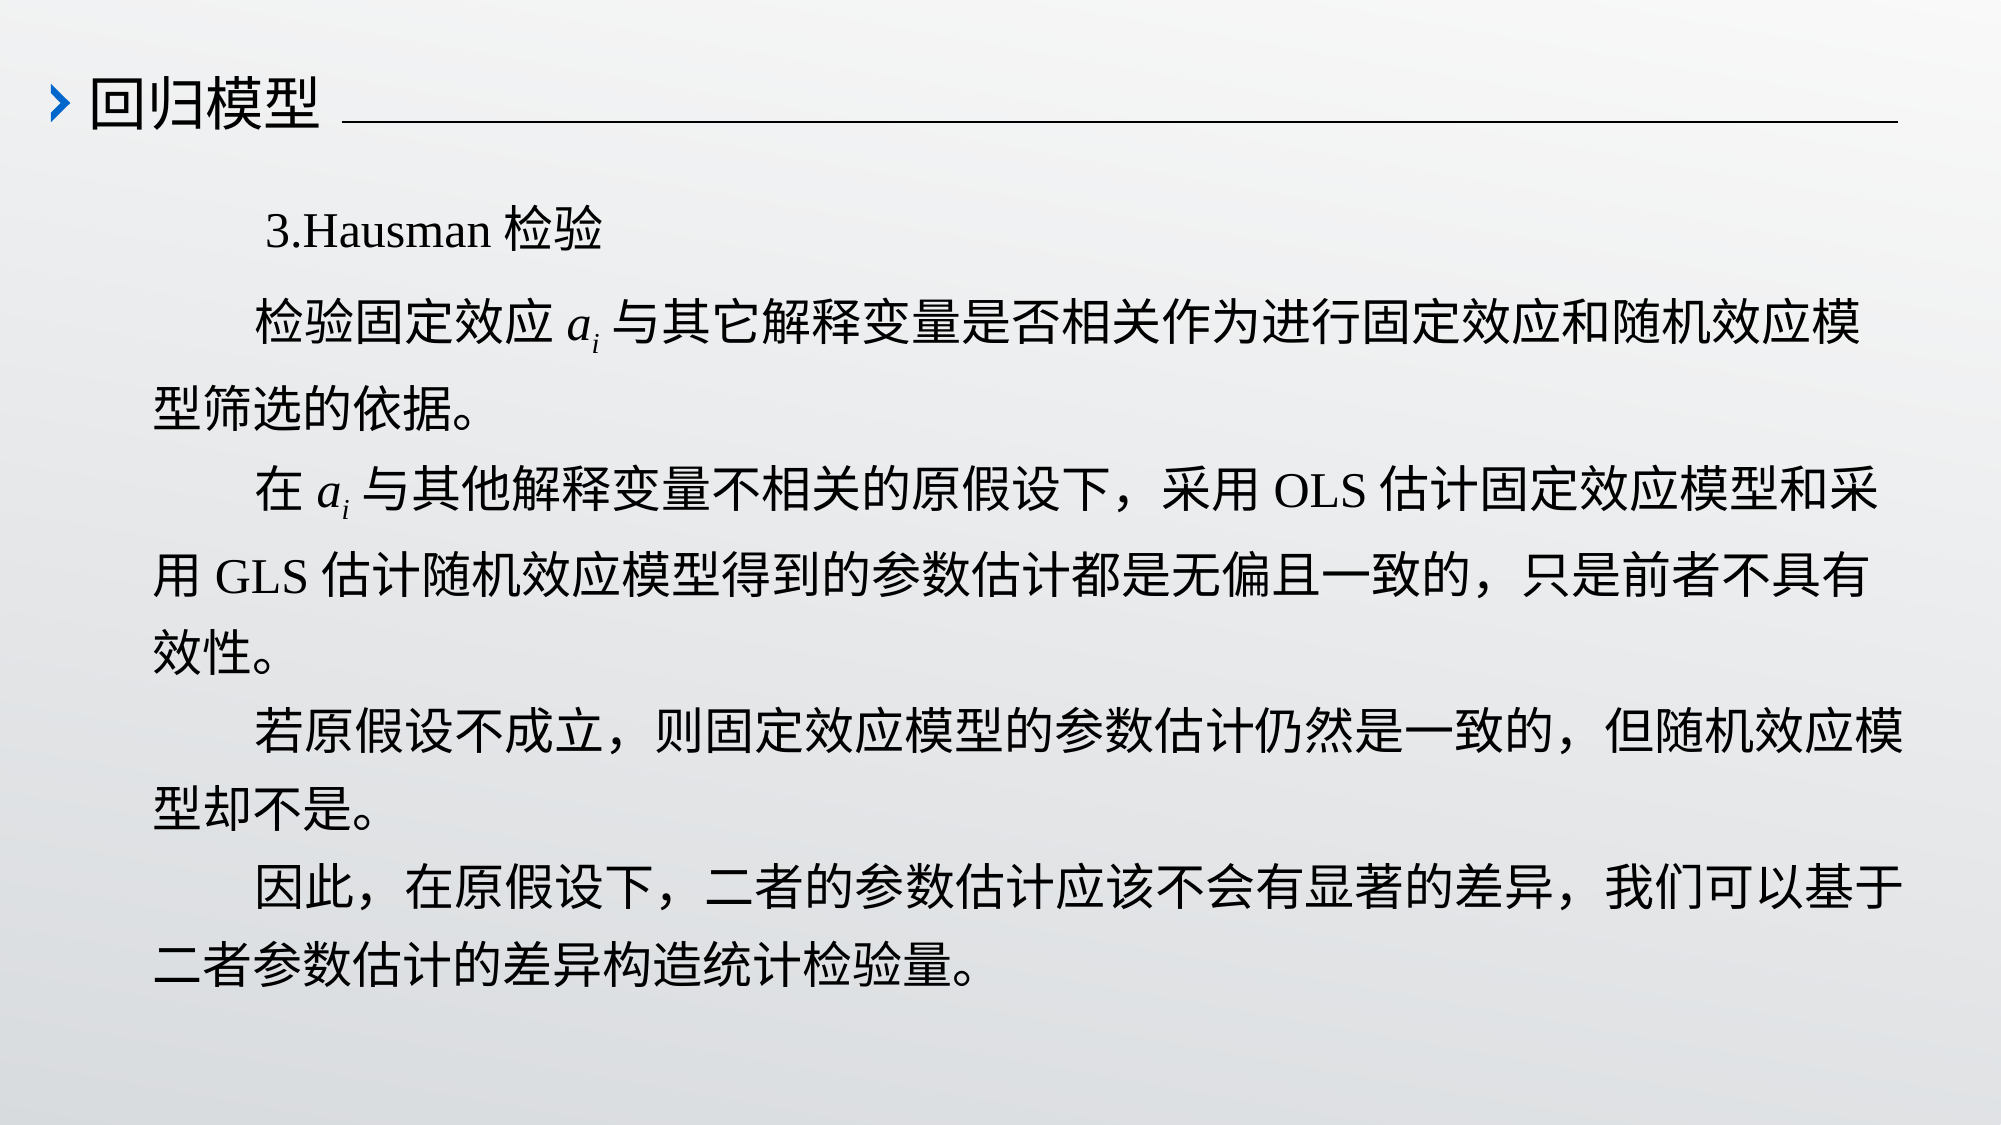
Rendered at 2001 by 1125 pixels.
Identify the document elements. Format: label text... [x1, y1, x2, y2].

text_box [50, 59, 1899, 147]
text_box 3.Hausman检验 检验固定效应ai与其它解释变量是否相关作为进行固定效应和随机效应模型筛选的依据。 在ai与其他解释变量不相关的原假设下，采用OLS估计固定效应模型和采用GLS估计随机效应模型得到的参数估计都是无偏且一致的，只是前者不具有效性。 若原假设不成立，则固定效应模型的参数估计仍然是一致的，但随机效应模型却不是。 因此，在原假设下，二者的参数估计应该不会有显著的差异，我们可以基于二者参数估计的差异构造统计检验量。 [137, 172, 1922, 1001]
